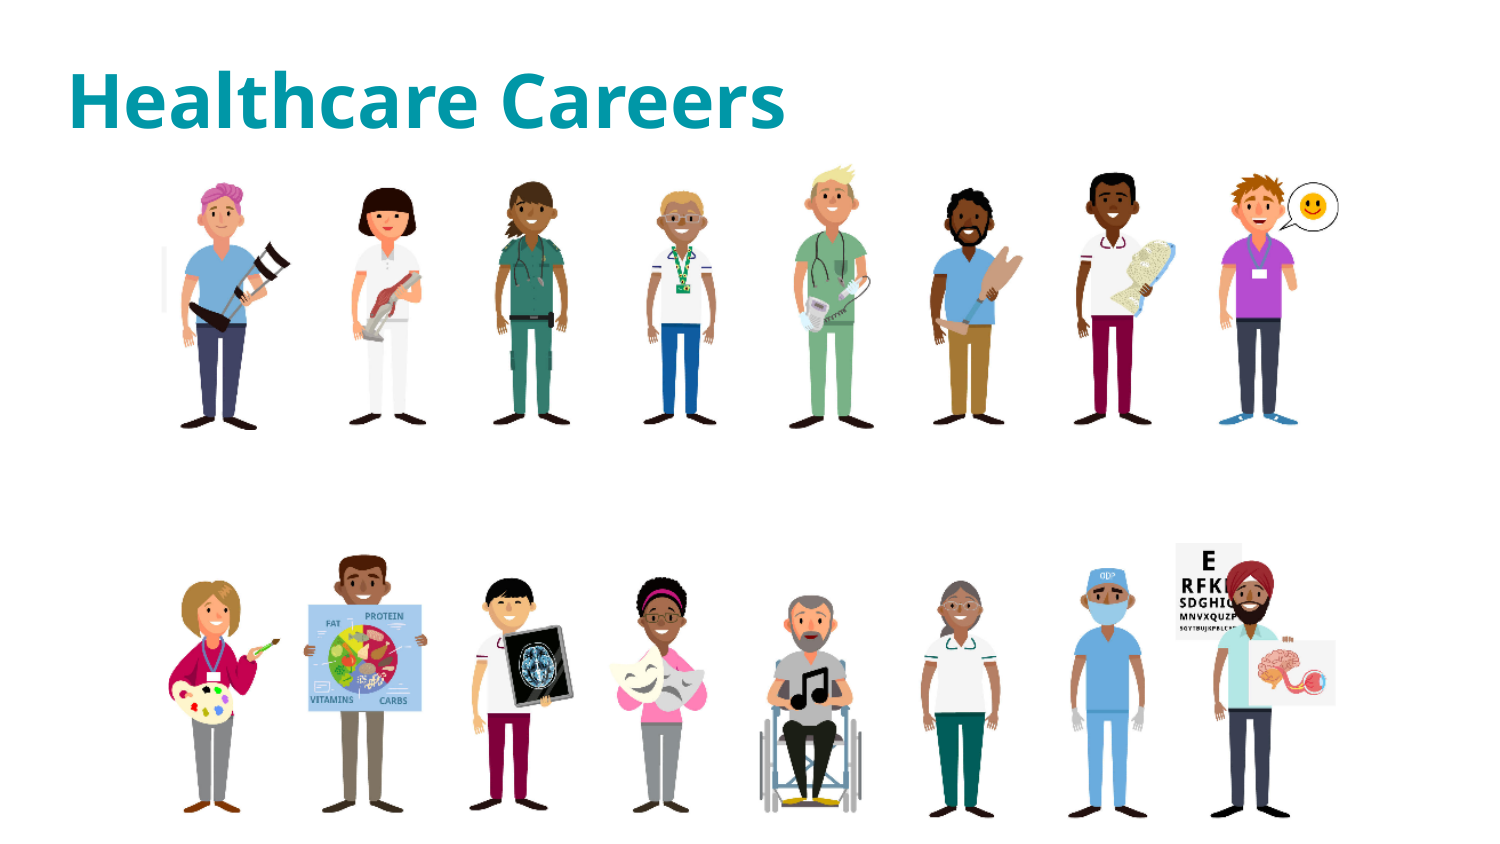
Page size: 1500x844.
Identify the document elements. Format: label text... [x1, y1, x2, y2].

picture [168, 542, 1339, 824]
picture [161, 149, 1339, 430]
title Healthcare Careers [51, 37, 1449, 132]
